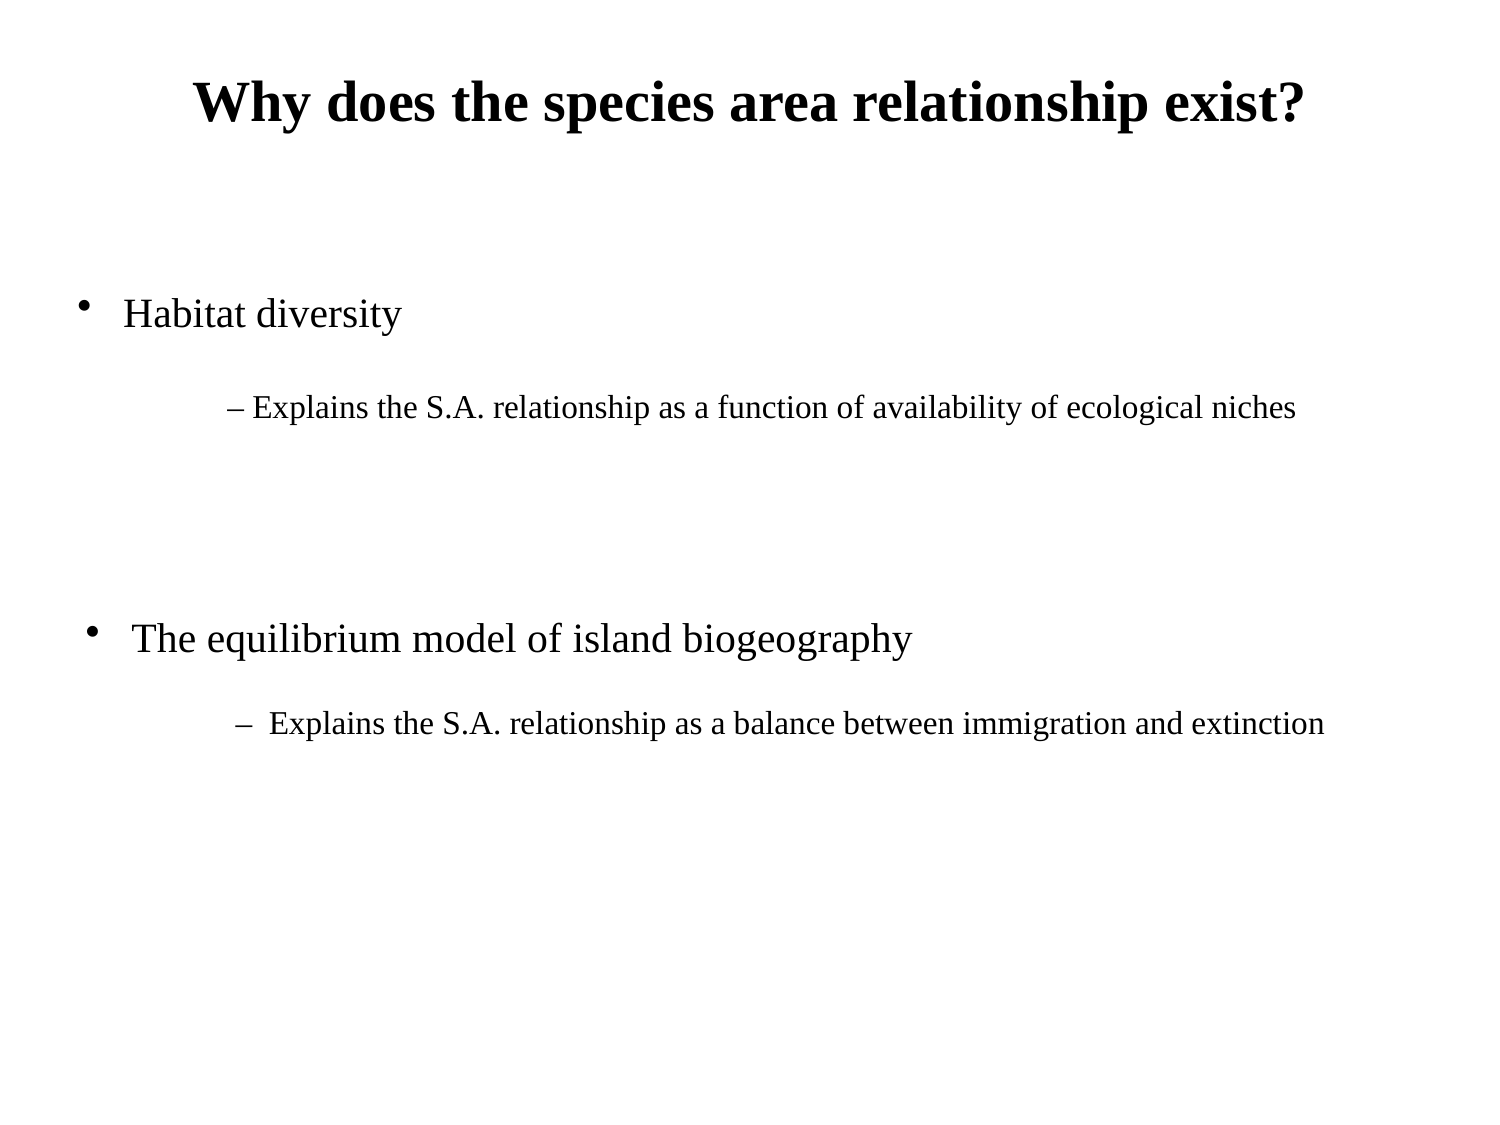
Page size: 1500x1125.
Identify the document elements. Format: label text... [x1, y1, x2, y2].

text_box Habitat diversity – Explains the S.A. relationship as a function of availability of ecological niches [62, 278, 1463, 533]
text_box Why does the species area relationship exist? [0, 55, 1500, 141]
text_box The equilibrium model of island biogeography – Explains the S.A. relationship as a balance between immigration and extinction [70, 603, 1342, 749]
